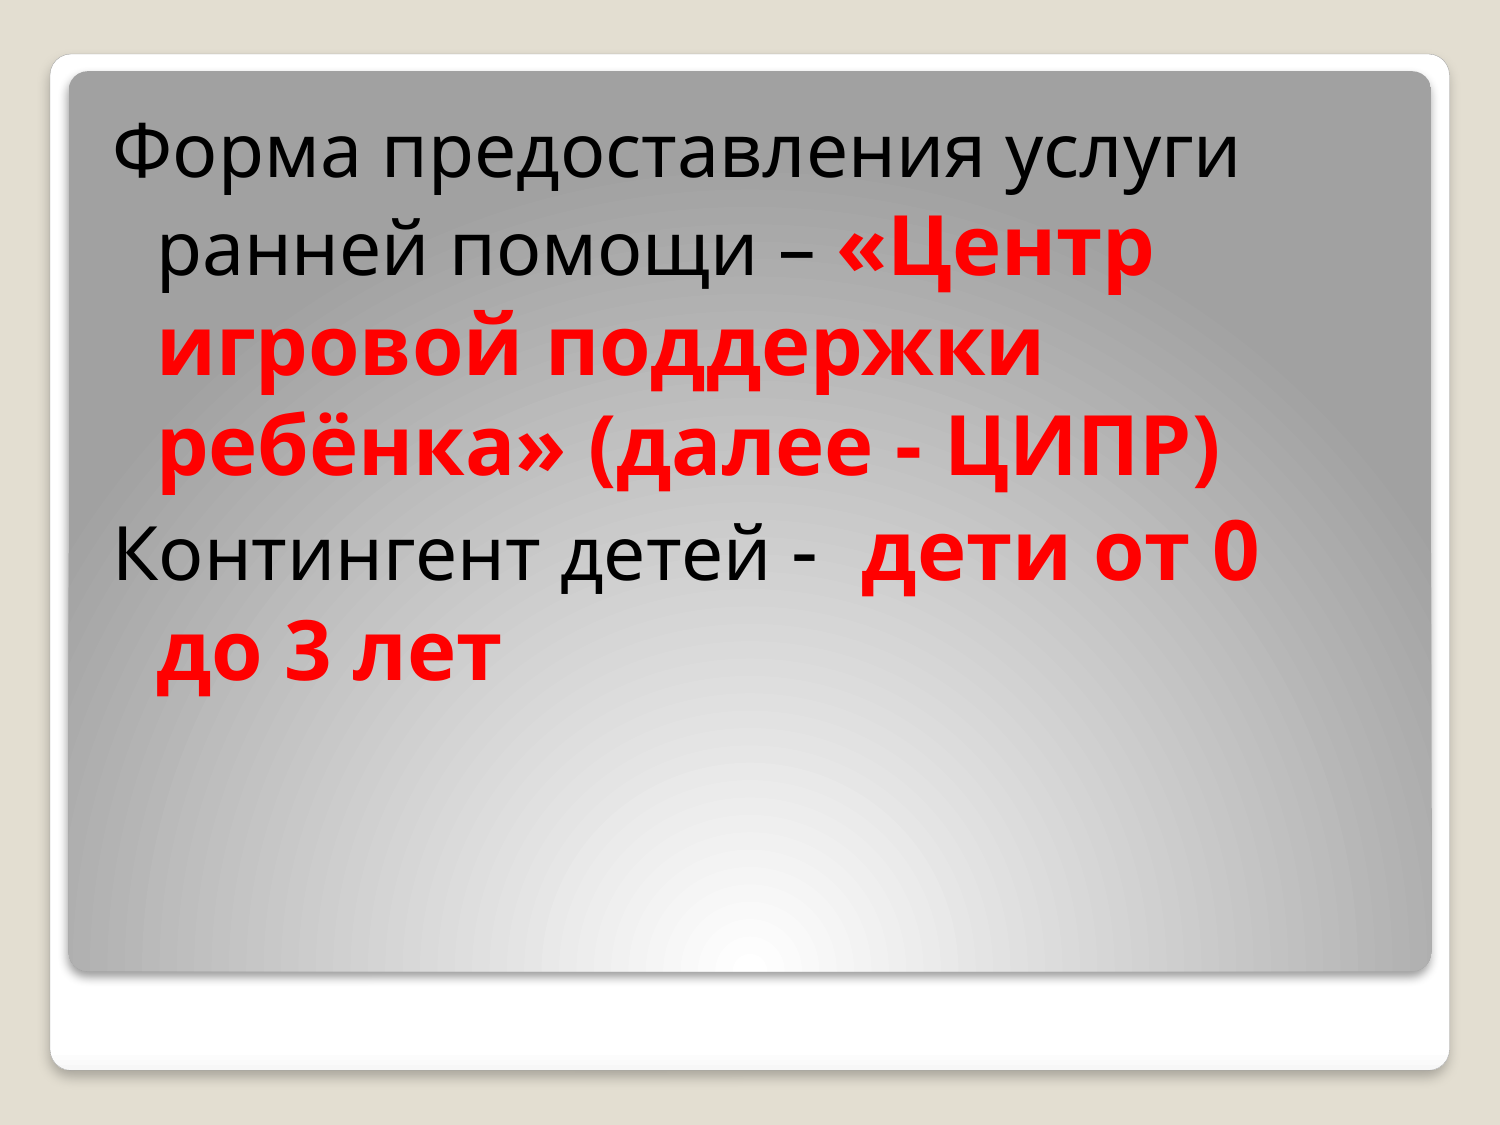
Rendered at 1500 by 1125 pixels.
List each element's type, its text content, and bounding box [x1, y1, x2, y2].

list Форма предоставления услуги ранней помощи – «Центр игровой поддержки ребёнка» (далее - ЦИПР) Контингент детей - дети от 0 до 3 лет [82, 86, 1425, 774]
